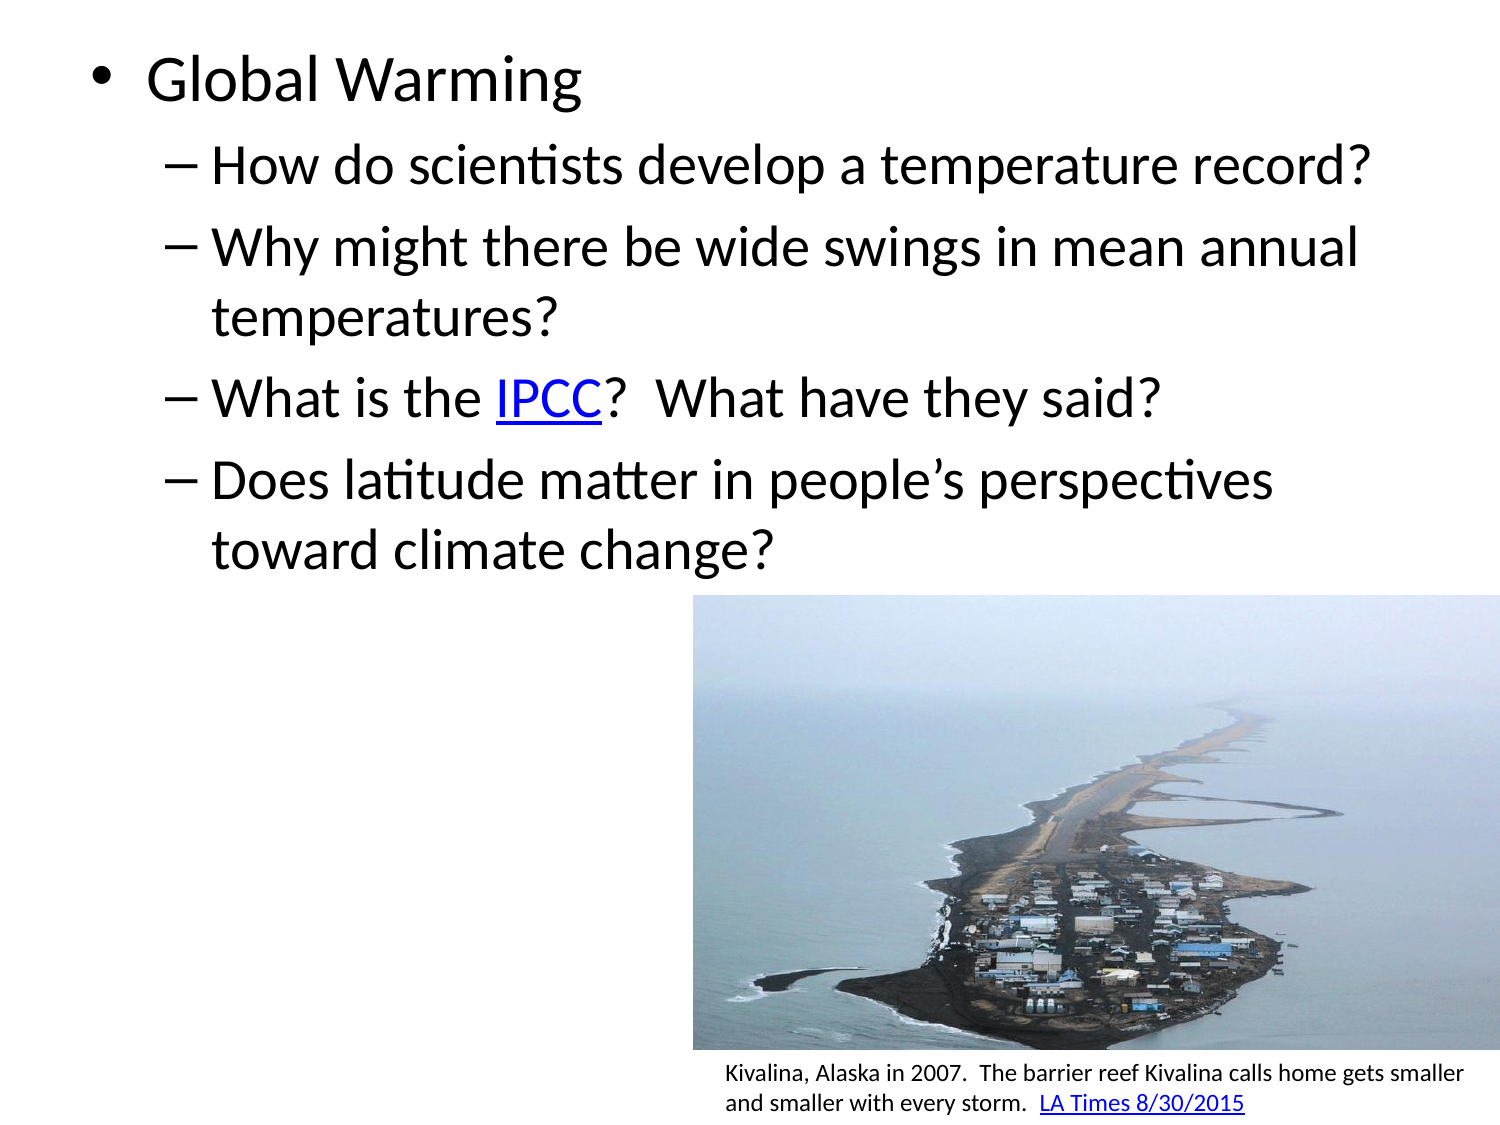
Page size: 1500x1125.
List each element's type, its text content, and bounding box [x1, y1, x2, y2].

list Global Warming How do scientists develop a temperature record? Why might there be wide swings in mean annual temperatures? What is the IPCC? What have they said? Does latitude matter in people’s perspectives toward climate change? [75, 26, 1425, 770]
text_box Kivalina, Alaska in 2007. The barrier reef Kivalina calls home gets smaller and smaller with every storm. LA Times 8/30/2015 [710, 1057, 1482, 1124]
picture [693, 595, 1500, 1050]
